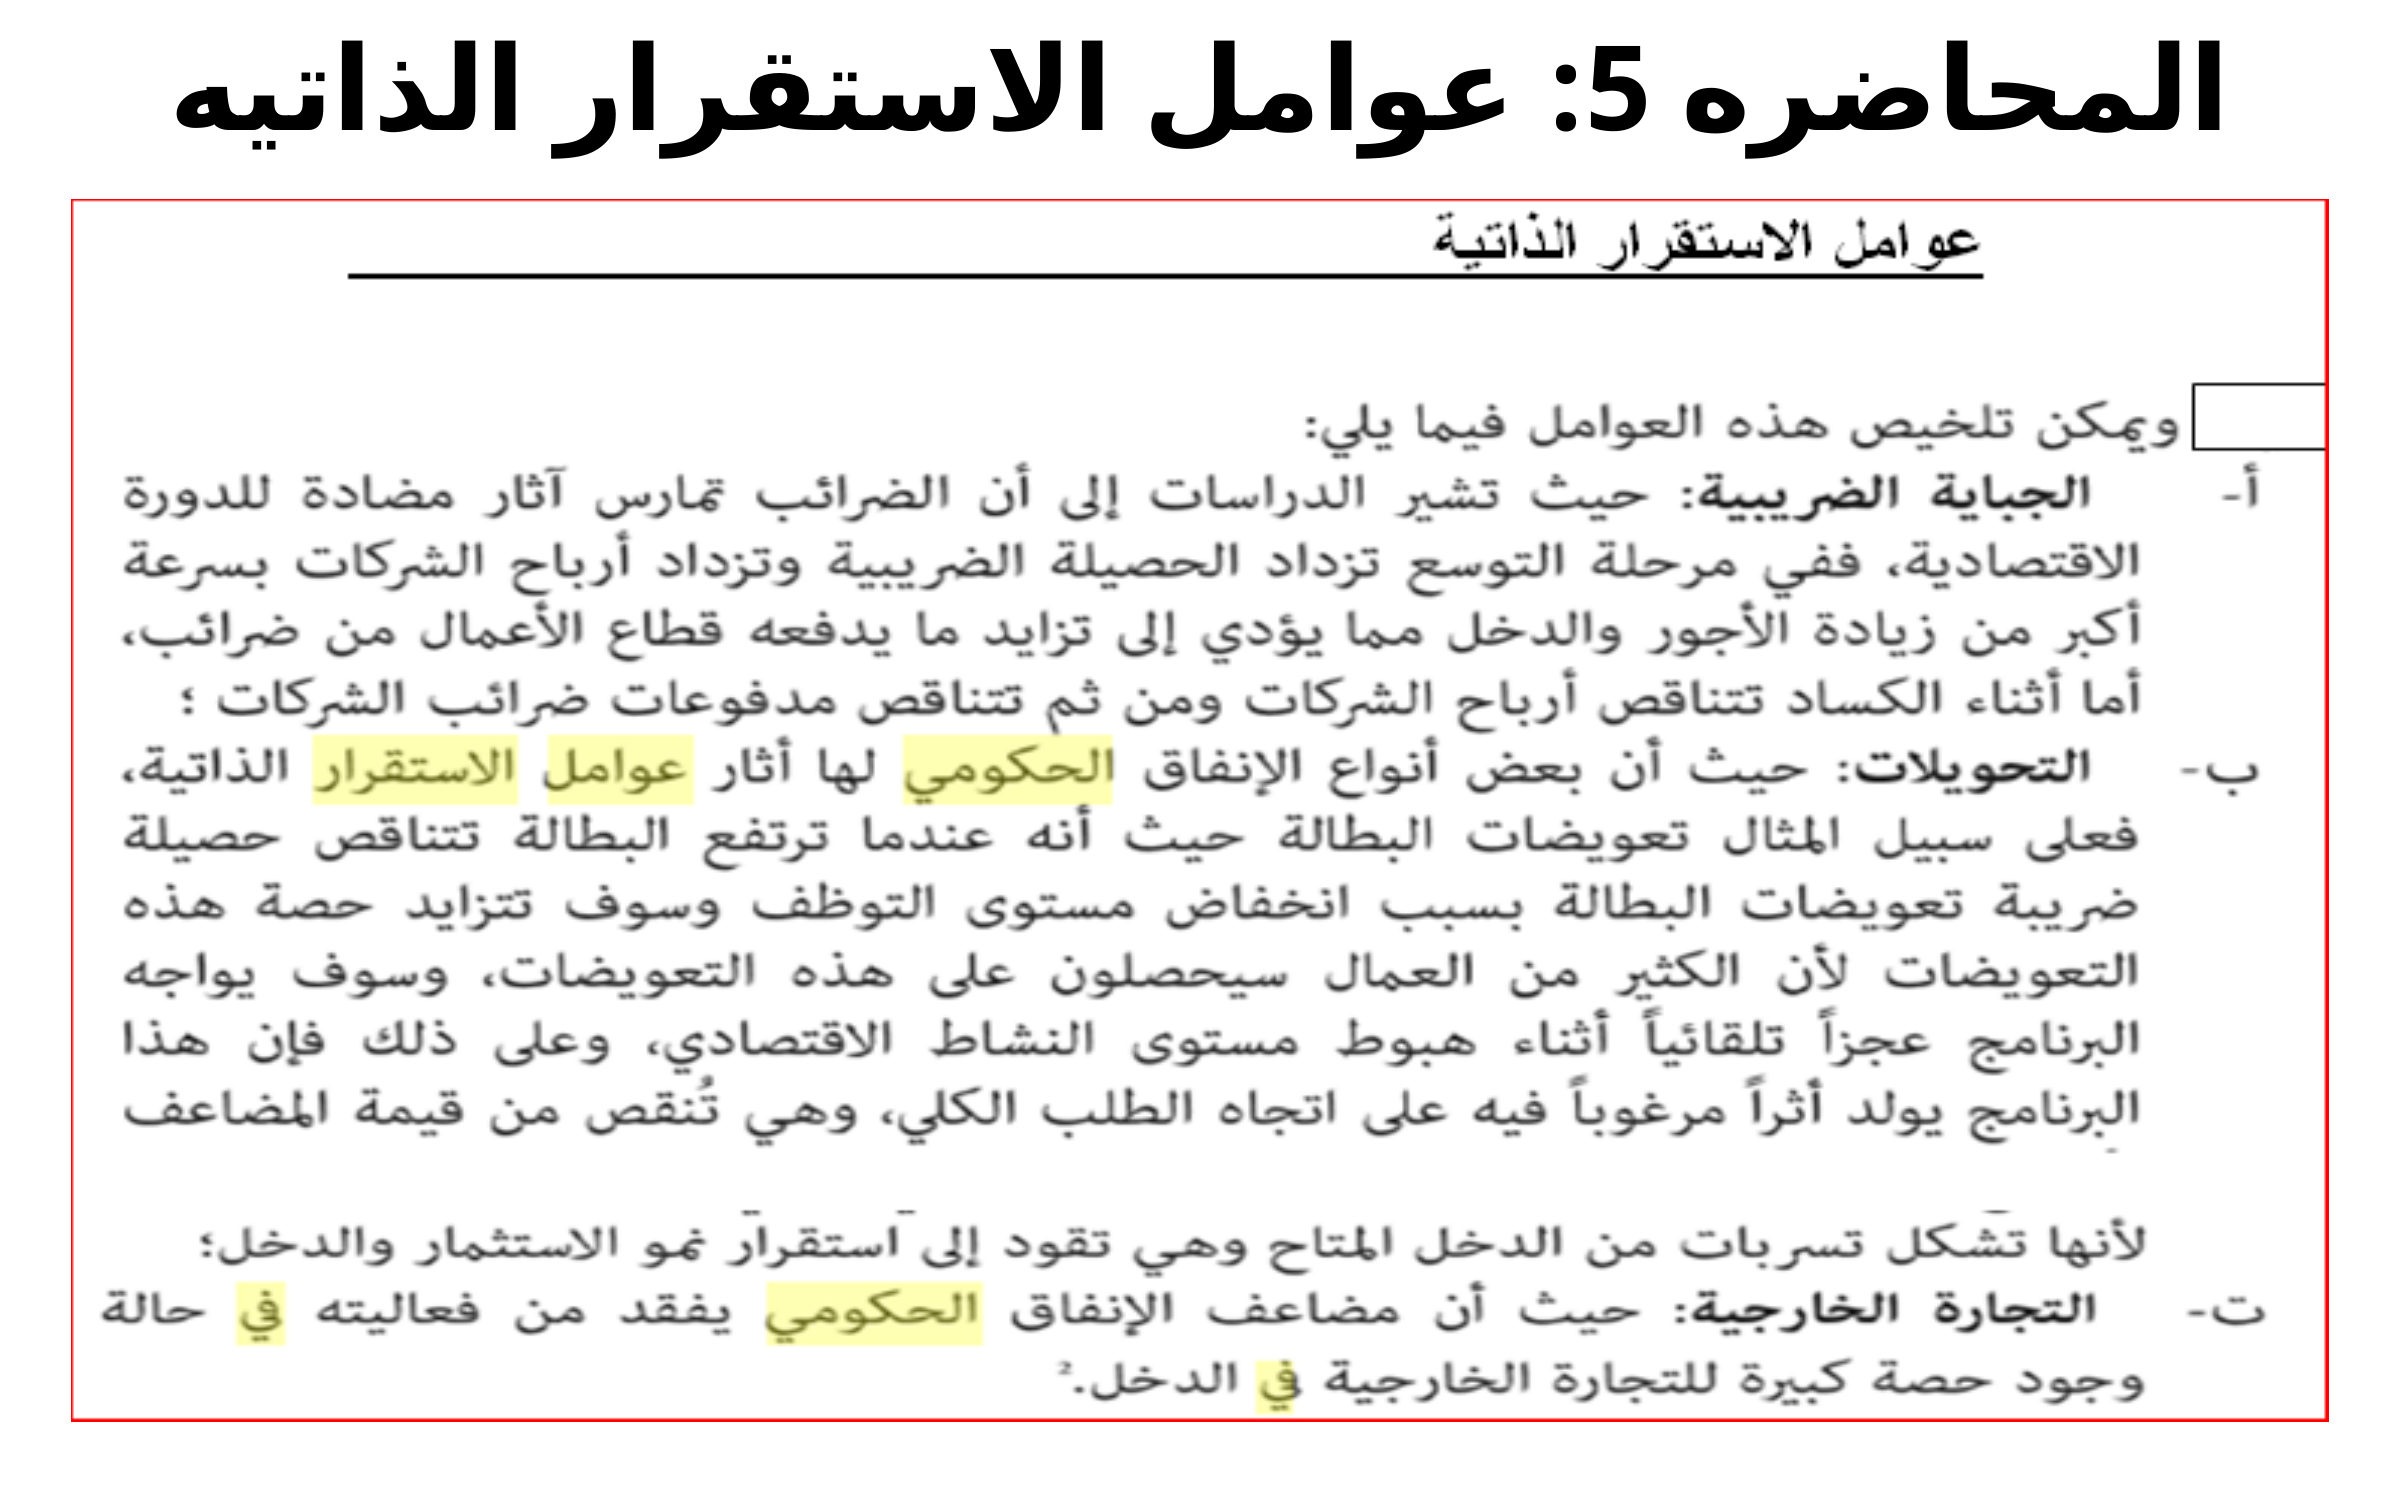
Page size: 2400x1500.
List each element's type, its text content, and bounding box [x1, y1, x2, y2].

title المحاضره 5: عوامل الاستقرار الذاتيه [120, 0, 2280, 167]
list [71, 199, 2329, 1423]
